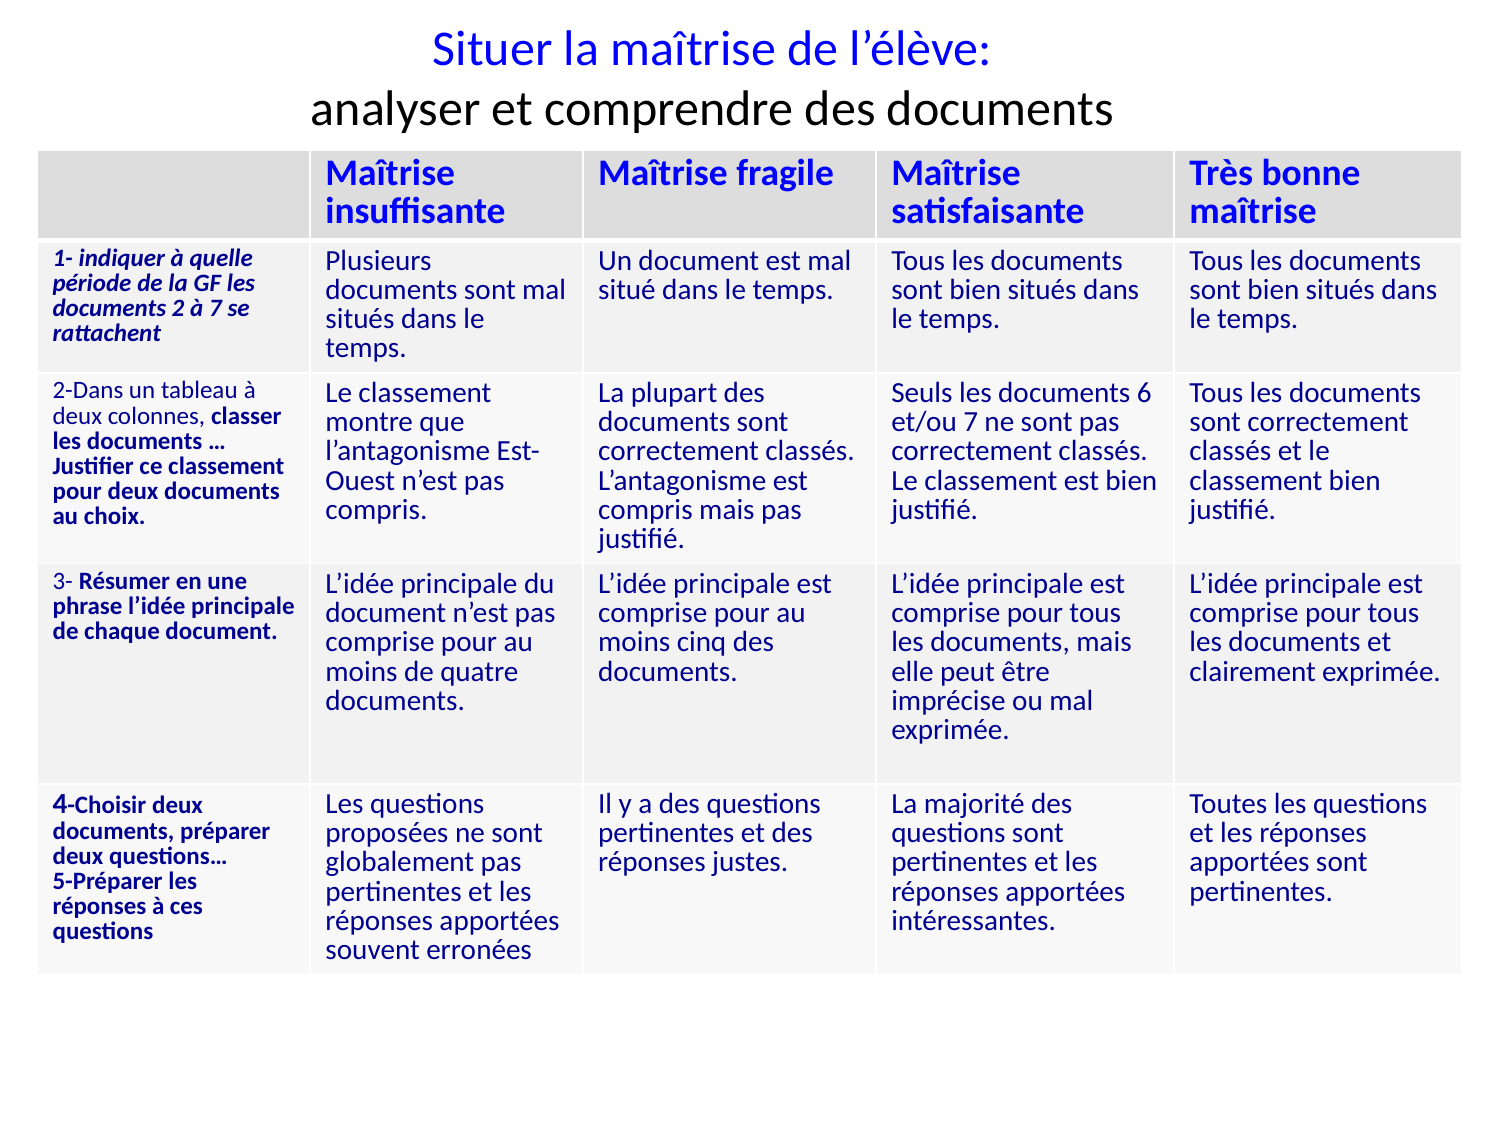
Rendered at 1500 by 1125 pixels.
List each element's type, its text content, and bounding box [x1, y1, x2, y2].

table_cell Tous les documents sont bien situés dans le temps. [1175, 243, 1461, 372]
table_header Très bonne maîtrise [1175, 151, 1461, 238]
table_cell L’idée principale est comprise pour au moins cinq des documents. [584, 564, 875, 783]
table_cell Tous les documents sont bien situés dans le temps. [877, 243, 1173, 372]
table_header Maîtrise fragile [584, 151, 875, 238]
table_cell 3- Résumer en une phrase l’idée principale de chaque document. [38, 564, 309, 783]
table_cell 1- indiquer à quelle période de la GF les documents 2 à 7 se rattachent [38, 243, 309, 372]
table_header [38, 151, 309, 238]
table_header Maîtrise insuffisante [311, 151, 582, 238]
table_header Maîtrise satisfaisante [877, 151, 1173, 238]
table_cell La plupart des documents sont correctement classés. L’antagonisme est compris mais pas justifié. [584, 374, 875, 563]
table_cell Toutes les questions et les réponses apportées sont pertinentes. [1175, 785, 1461, 974]
table_cell Un document est mal situé dans le temps. [584, 243, 875, 372]
table_cell La majorité des questions sont pertinentes et les réponses apportées intéressantes. [877, 785, 1173, 974]
table_cell Le classement montre que l’antagonisme Est-Ouest n’est pas compris. [311, 374, 582, 563]
table_cell Plusieurs documents sont mal situés dans le temps. [311, 243, 582, 372]
table_cell Seuls les documents 6 et/ou 7 ne sont pas correctement classés. Le classement est bien justifié. [877, 374, 1173, 563]
table_cell Il y a des questions pertinentes et des réponses justes. [584, 785, 875, 974]
table_cell Tous les documents sont correctement classés et le classement bien justifié. [1175, 374, 1461, 563]
table_cell 2-Dans un tableau à deux colonnes, classer les documents …Justifier ce classement pour deux documents au choix. [38, 374, 309, 563]
table_cell L’idée principale est comprise pour tous les documents, mais elle peut être imprécise ou mal exprimée. [877, 564, 1173, 783]
table_cell L’idée principale du document n’est pas comprise pour au moins de quatre documents. [311, 564, 582, 783]
title Situer la maîtrise de l’élève: analyser et comprendre des documents [37, 0, 1388, 149]
table_cell 4-Choisir deux documents, préparer deux questions… 5-Préparer les réponses à ces questions [38, 785, 309, 974]
table_cell Les questions proposées ne sont globalement pas pertinentes et les réponses apportées souvent erronées [311, 785, 582, 974]
table_cell L’idée principale est comprise pour tous les documents et clairement exprimée. [1175, 564, 1461, 783]
